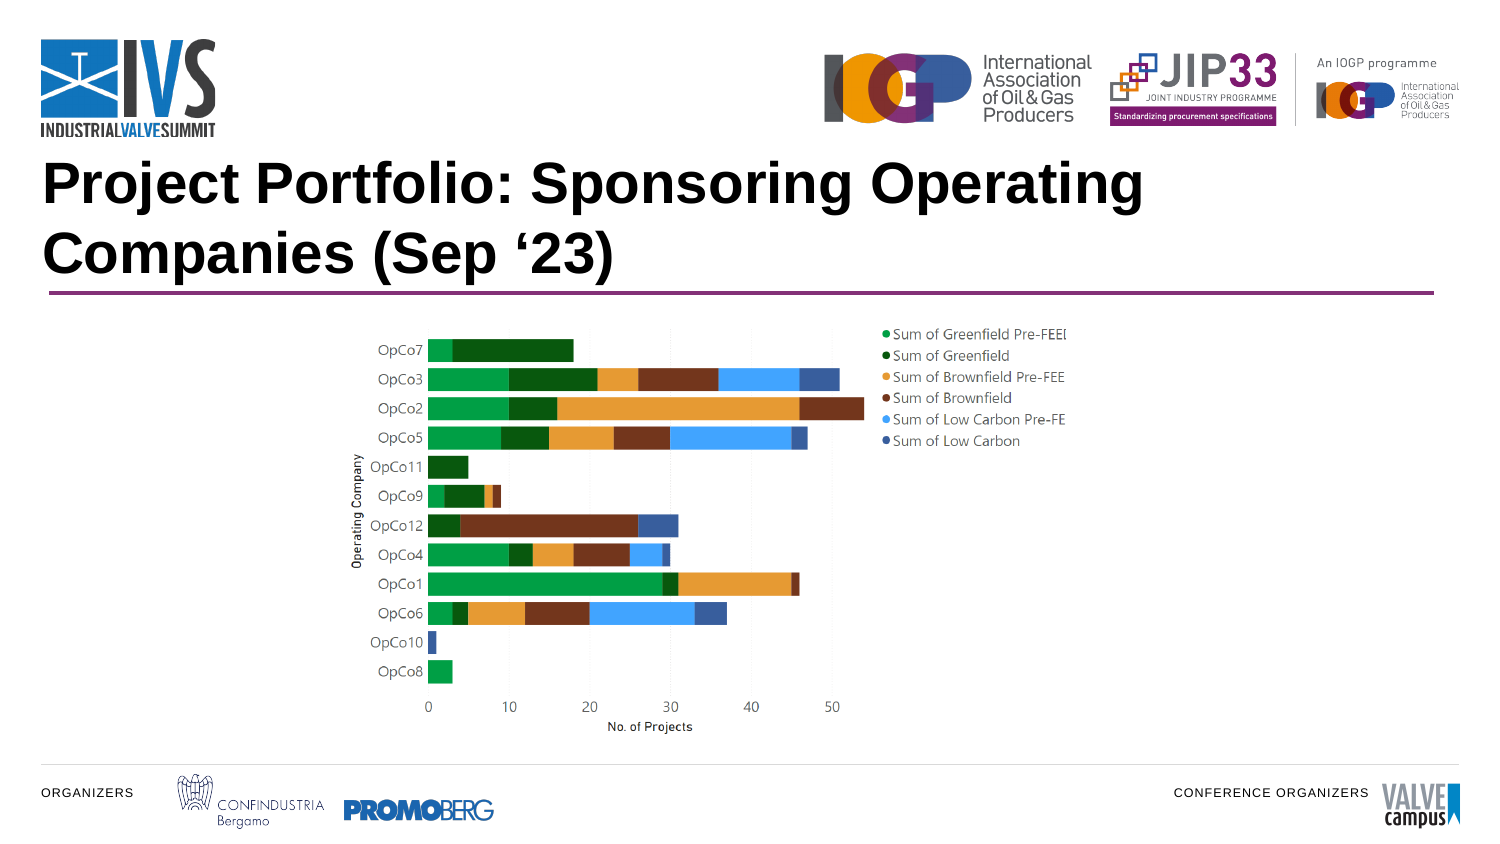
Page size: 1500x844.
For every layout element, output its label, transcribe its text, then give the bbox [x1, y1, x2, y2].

picture [342, 317, 1071, 743]
picture [806, 36, 1459, 138]
text_box Project Portfolio: Sponsoring Operating Companies (Sep ‘23) [27, 138, 1435, 238]
picture [1377, 762, 1465, 844]
picture [167, 768, 334, 831]
